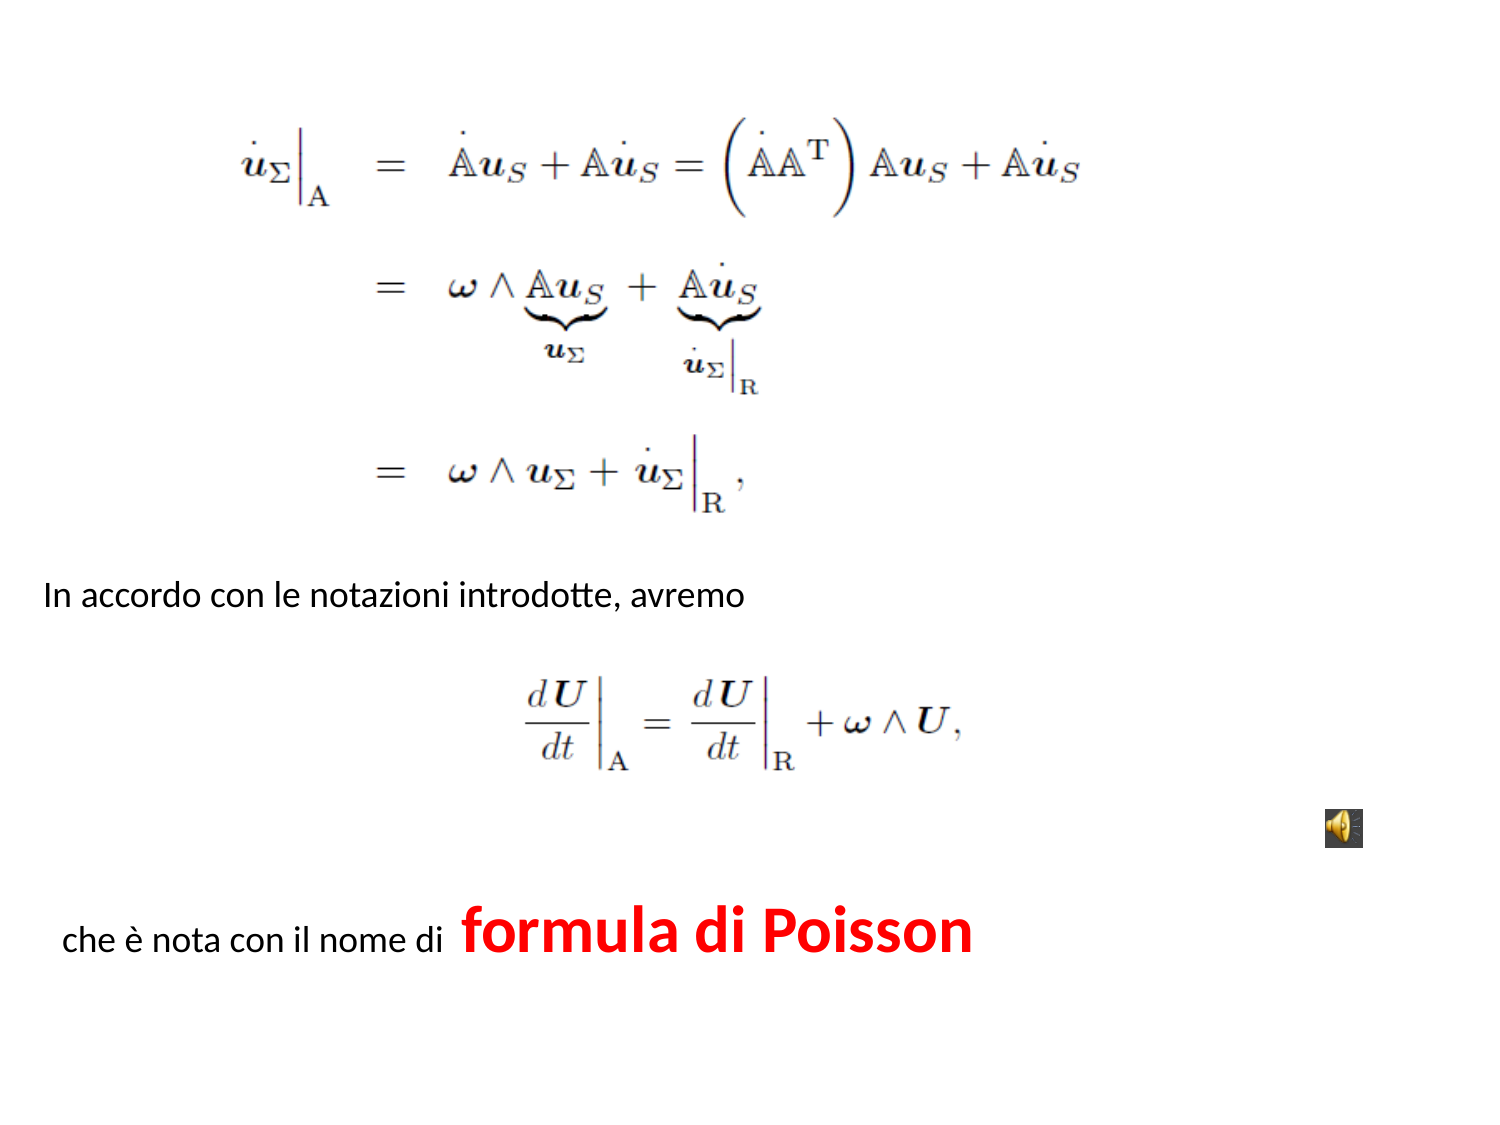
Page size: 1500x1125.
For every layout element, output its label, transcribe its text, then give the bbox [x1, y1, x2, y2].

text_box In accordo con le notazioni introdotte, avremo [28, 562, 762, 623]
picture [480, 644, 975, 789]
picture [1323, 808, 1365, 849]
picture [175, 93, 1100, 528]
text_box che è nota con il nome di formula di Poisson [47, 878, 990, 974]
